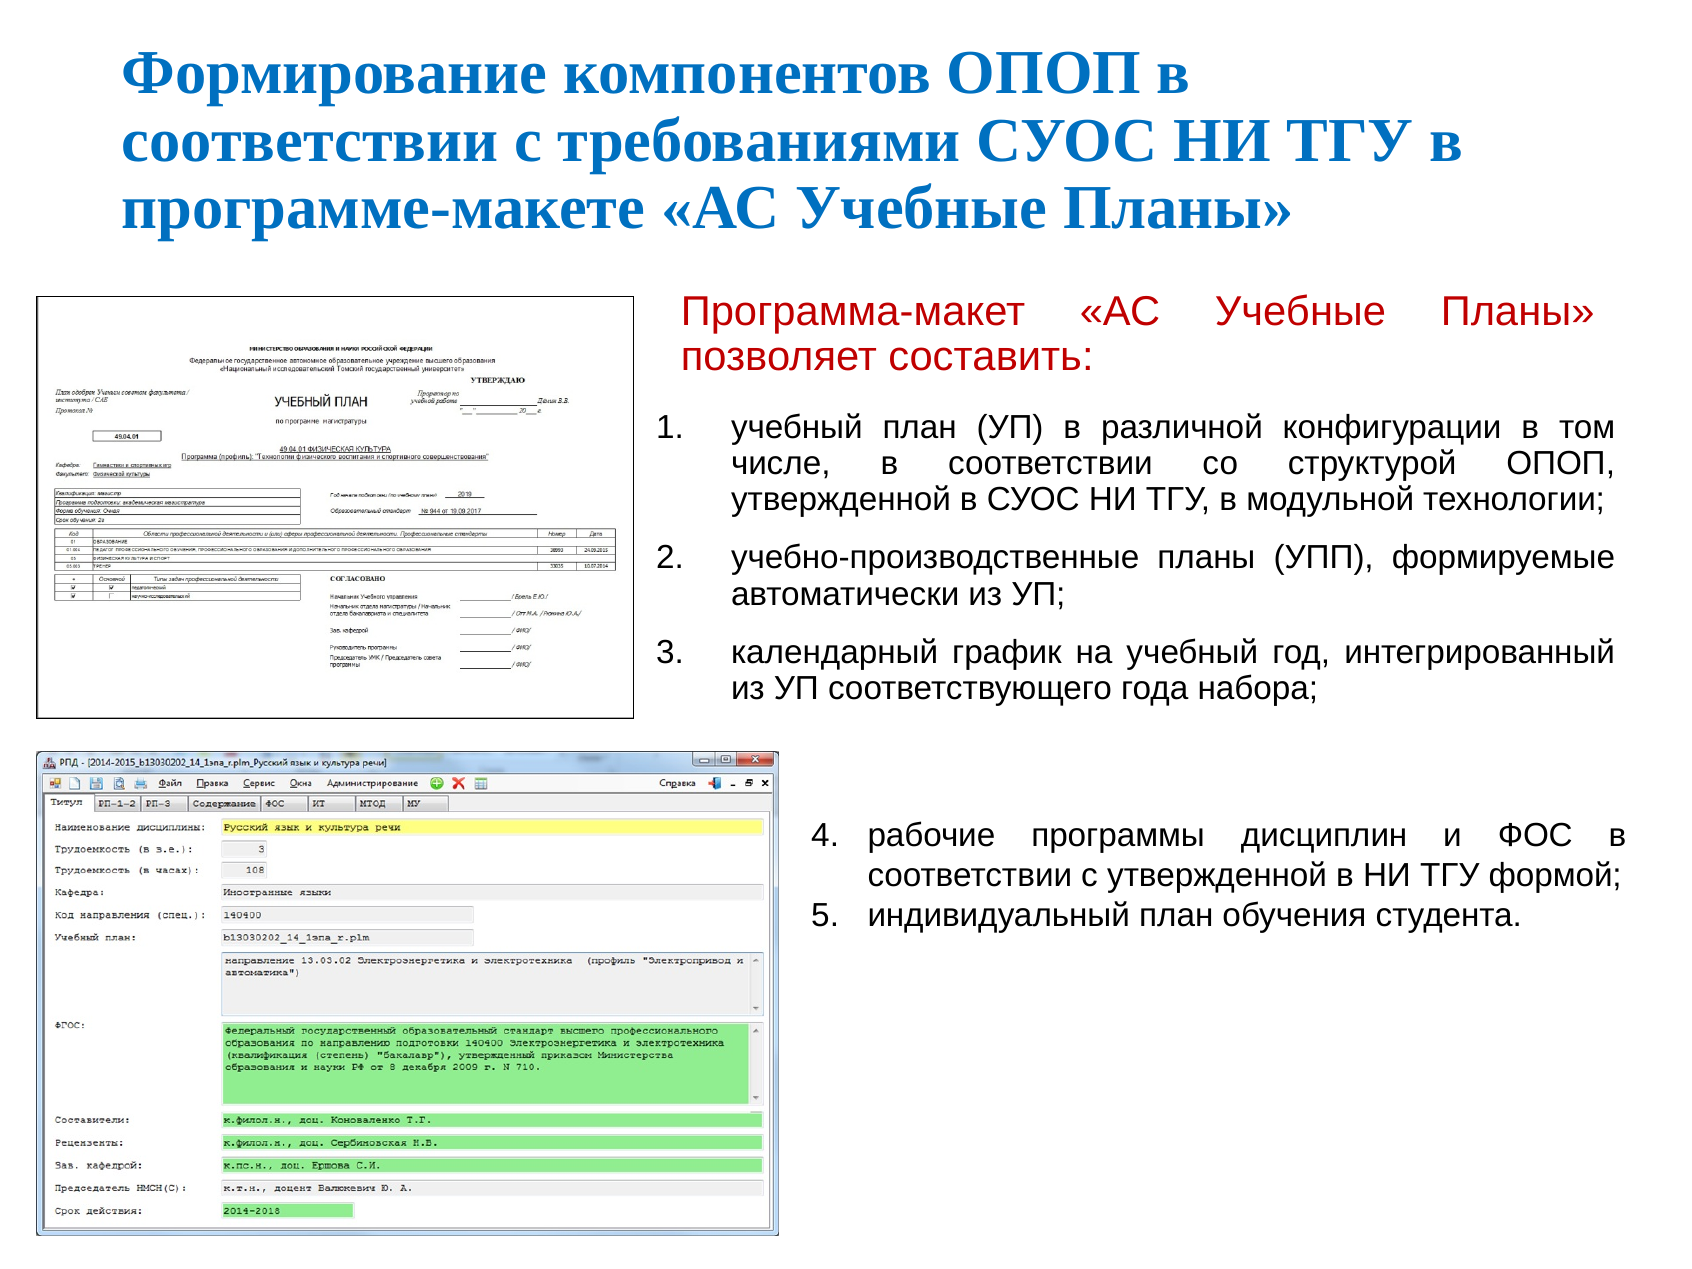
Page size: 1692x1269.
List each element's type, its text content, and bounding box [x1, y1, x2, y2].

title Формирование компонентов ОПОП в соответствии с требованиями СУОС НИ ТГУ в программе-макете «АС Учебные Планы» [113, 25, 1578, 257]
picture [35, 751, 779, 1236]
text_box рабочие программы дисциплин и ФОС в соответствии с утвержденной в НИ ТГУ формой; индивидуальный план обучения студента. [796, 805, 1643, 940]
list учебный план (УП) в различной конфигурации в том числе, в соответствии со структурой ОПОП, утвержденной в СУОС НИ ТГУ, в модульной технологии; учебно-производственные планы (УПП), формируемые автоматически из УП; календарный график на учебный год, интегрированный из УП соответствующего года набора; [648, 402, 1625, 752]
picture [35, 296, 634, 719]
text_box Программа-макет «АС Учебные Планы» позволяет составить: [666, 282, 1610, 388]
